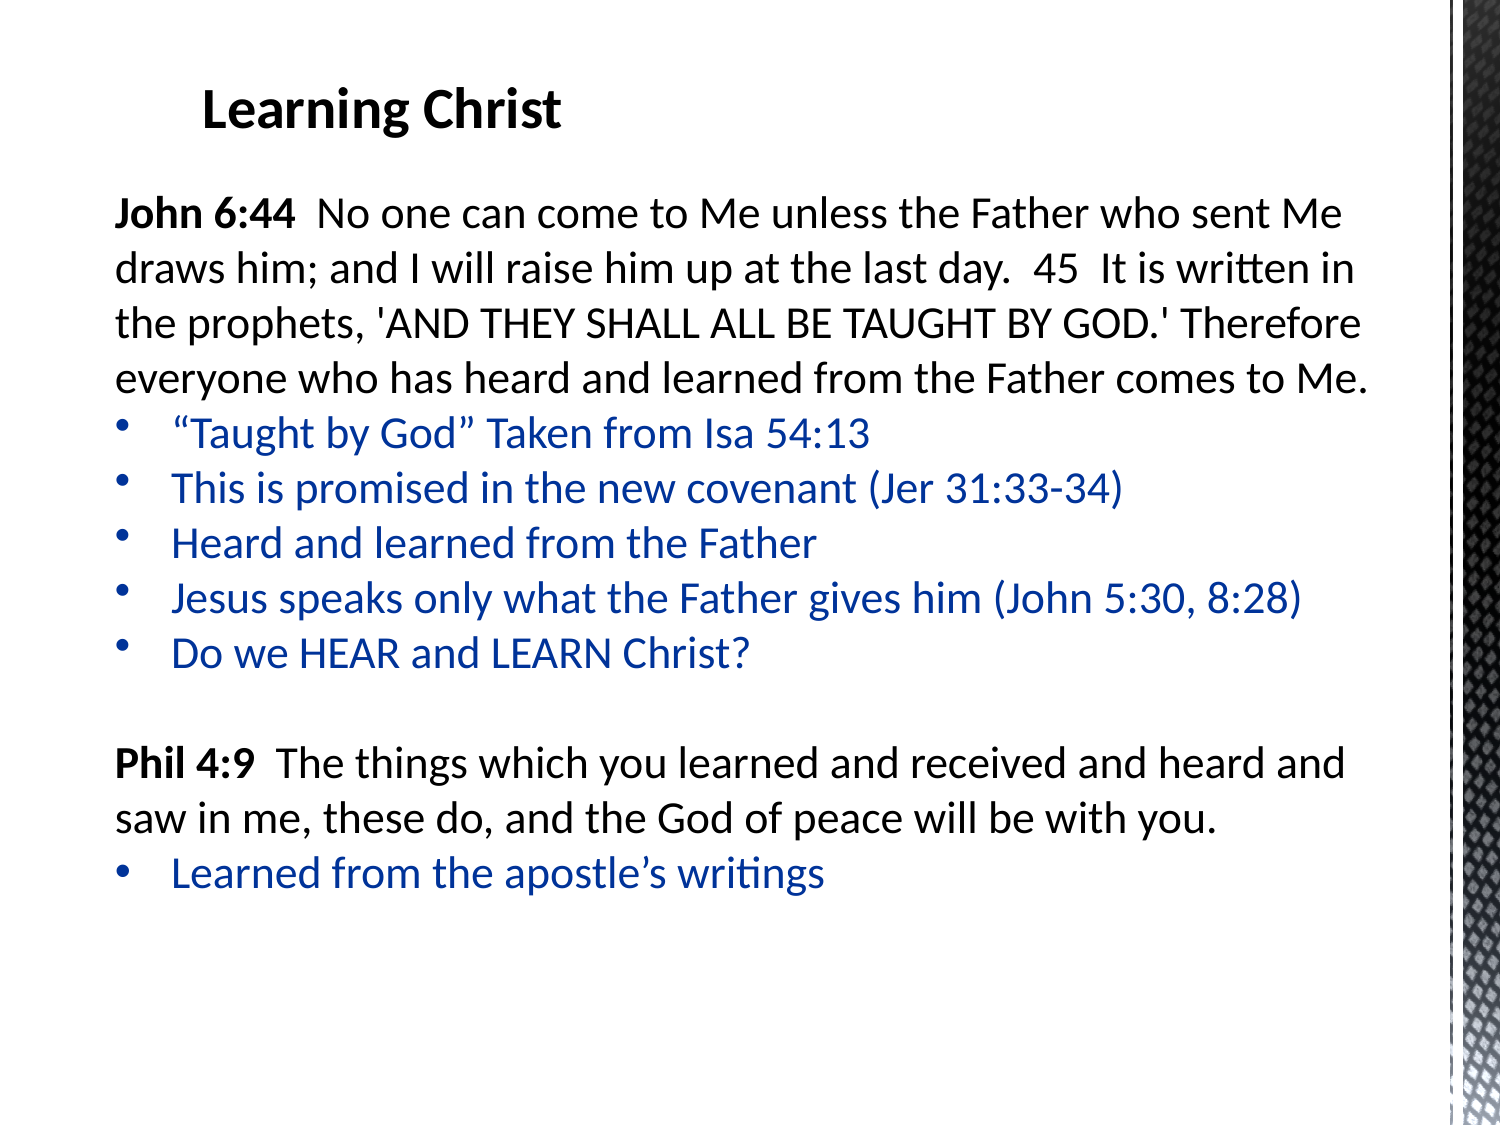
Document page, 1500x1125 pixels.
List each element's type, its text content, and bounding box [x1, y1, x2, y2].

text_box John 6:44 No one can come to Me unless the Father who sent Me draws him; and I will raise him up at the last day. 45 It is written in the prophets, 'AND THEY SHALL ALL BE TAUGHT BY GOD.' Therefore everyone who has heard and learned from the Father comes to Me. “Taught by God” Taken from Isa 54:13 This is promised in the new covenant (Jer 31:33-34) Heard and learned from the Father Jesus speaks only what the Father gives him (John 5:30, 8:28) Do we HEAR and LEARN Christ? Phil 4:9 The things which you learned and received and heard and saw in me, these do, and the God of peace will be with you. Learned from the apostle’s writings [99, 175, 1413, 1015]
text_box Learning Christ [187, 62, 1238, 148]
picture [1447, 0, 1500, 1125]
